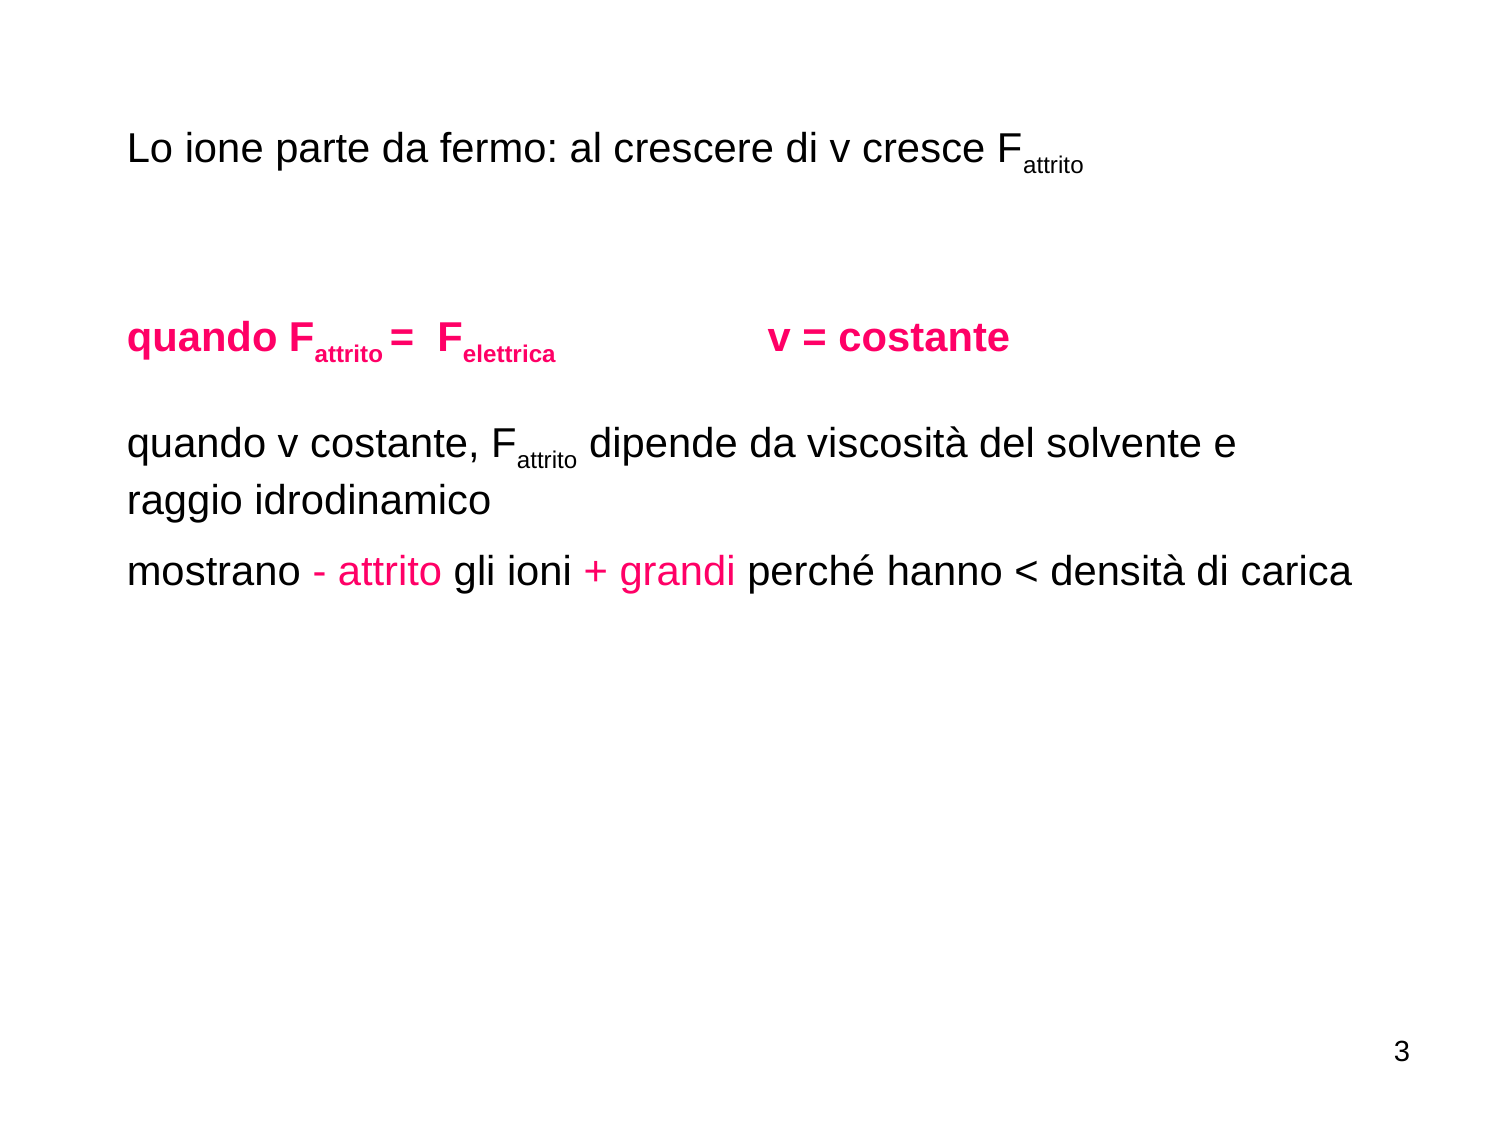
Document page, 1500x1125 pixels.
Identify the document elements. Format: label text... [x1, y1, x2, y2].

text_box quando Fattrito = Felettrica v = costante [112, 302, 1152, 375]
text_box Lo ione parte da fermo: al crescere di v cresce Fattrito [112, 113, 1223, 186]
slide_number 3 [1074, 1024, 1425, 1103]
text_box quando v costante, Fattrito dipende da viscosità del solvente e raggio idrodinamico mostrano - attrito gli ioni + grandi perché hanno < densità di carica [112, 408, 1376, 602]
